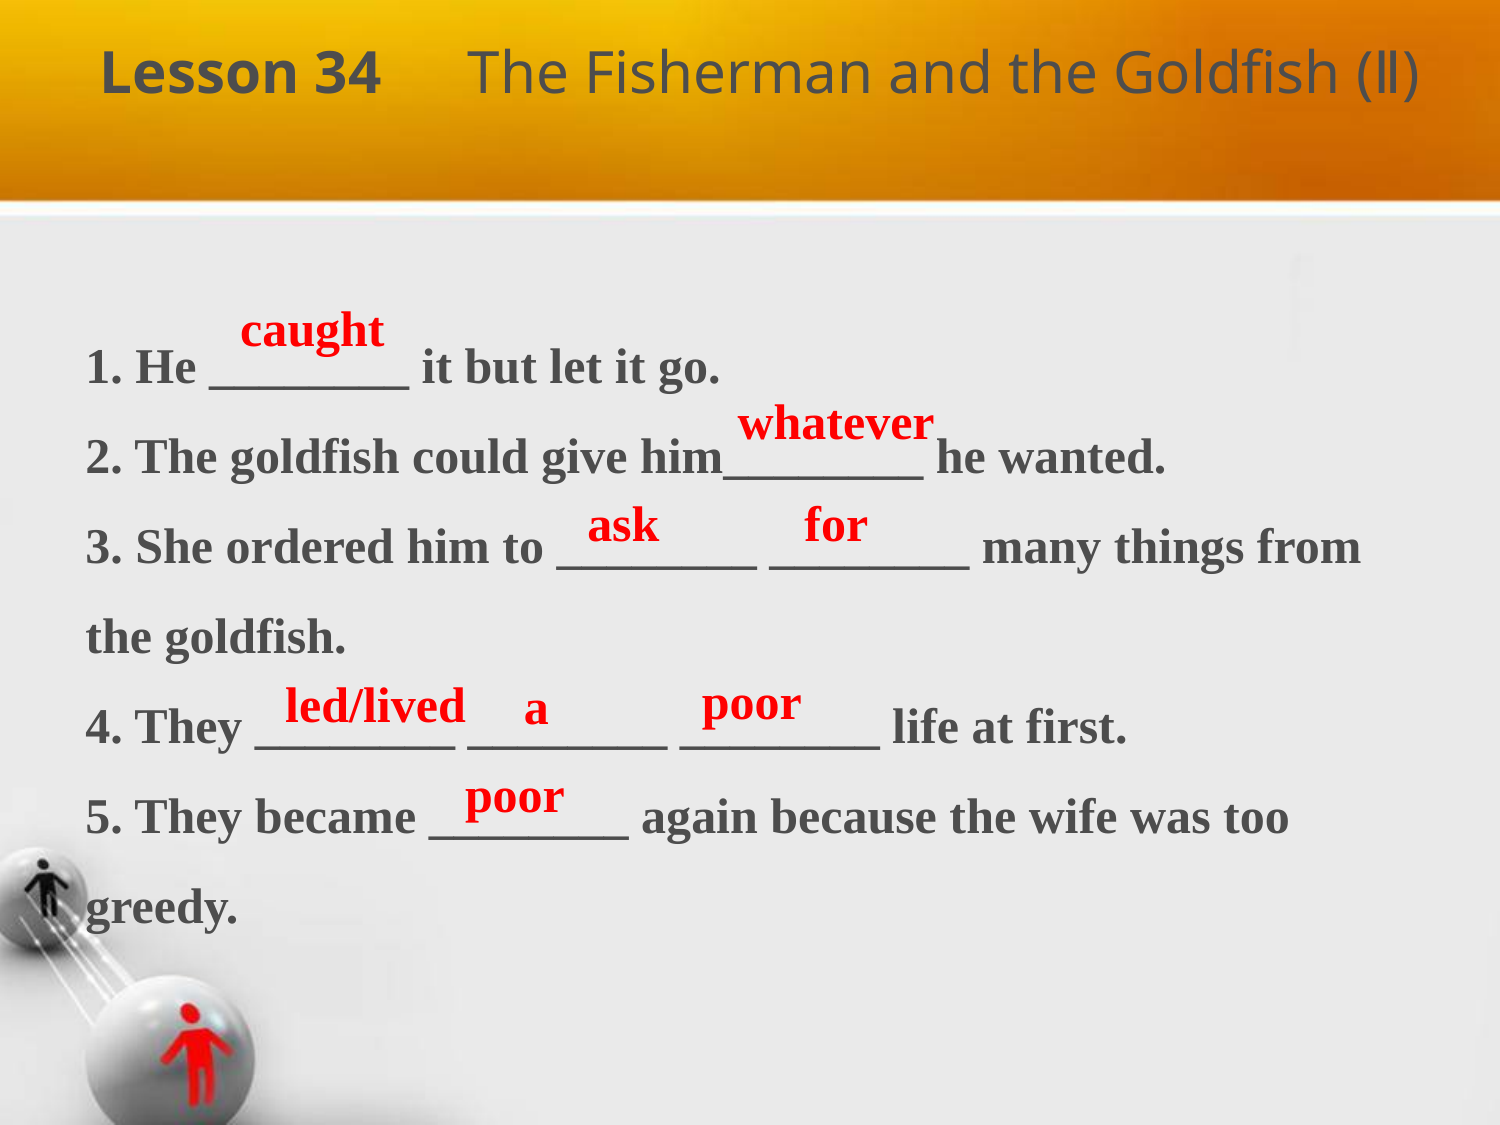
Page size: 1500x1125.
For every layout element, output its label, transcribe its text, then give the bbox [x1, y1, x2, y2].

text_box ask [572, 484, 675, 559]
text_box poor [450, 754, 580, 830]
text_box a [508, 667, 564, 743]
text_box for [789, 484, 884, 559]
text_box Lesson 34 The Fisherman and the Goldfish (Ⅱ) [85, 27, 1435, 113]
text_box caught [225, 288, 400, 364]
text_box poor [687, 662, 817, 737]
text_box led/lived [270, 664, 482, 740]
text_box 1. He ________ it but let it go. 2. The goldfish could give him________ he wanted. 3. She ordered him to ________ ________ many things from the goldfish. 4. They ________ ________ ________ life at first. 5. They became ________ again because the wife was too greedy. [70, 296, 1454, 941]
text_box whatever [722, 381, 950, 457]
picture [0, 0, 1500, 1125]
